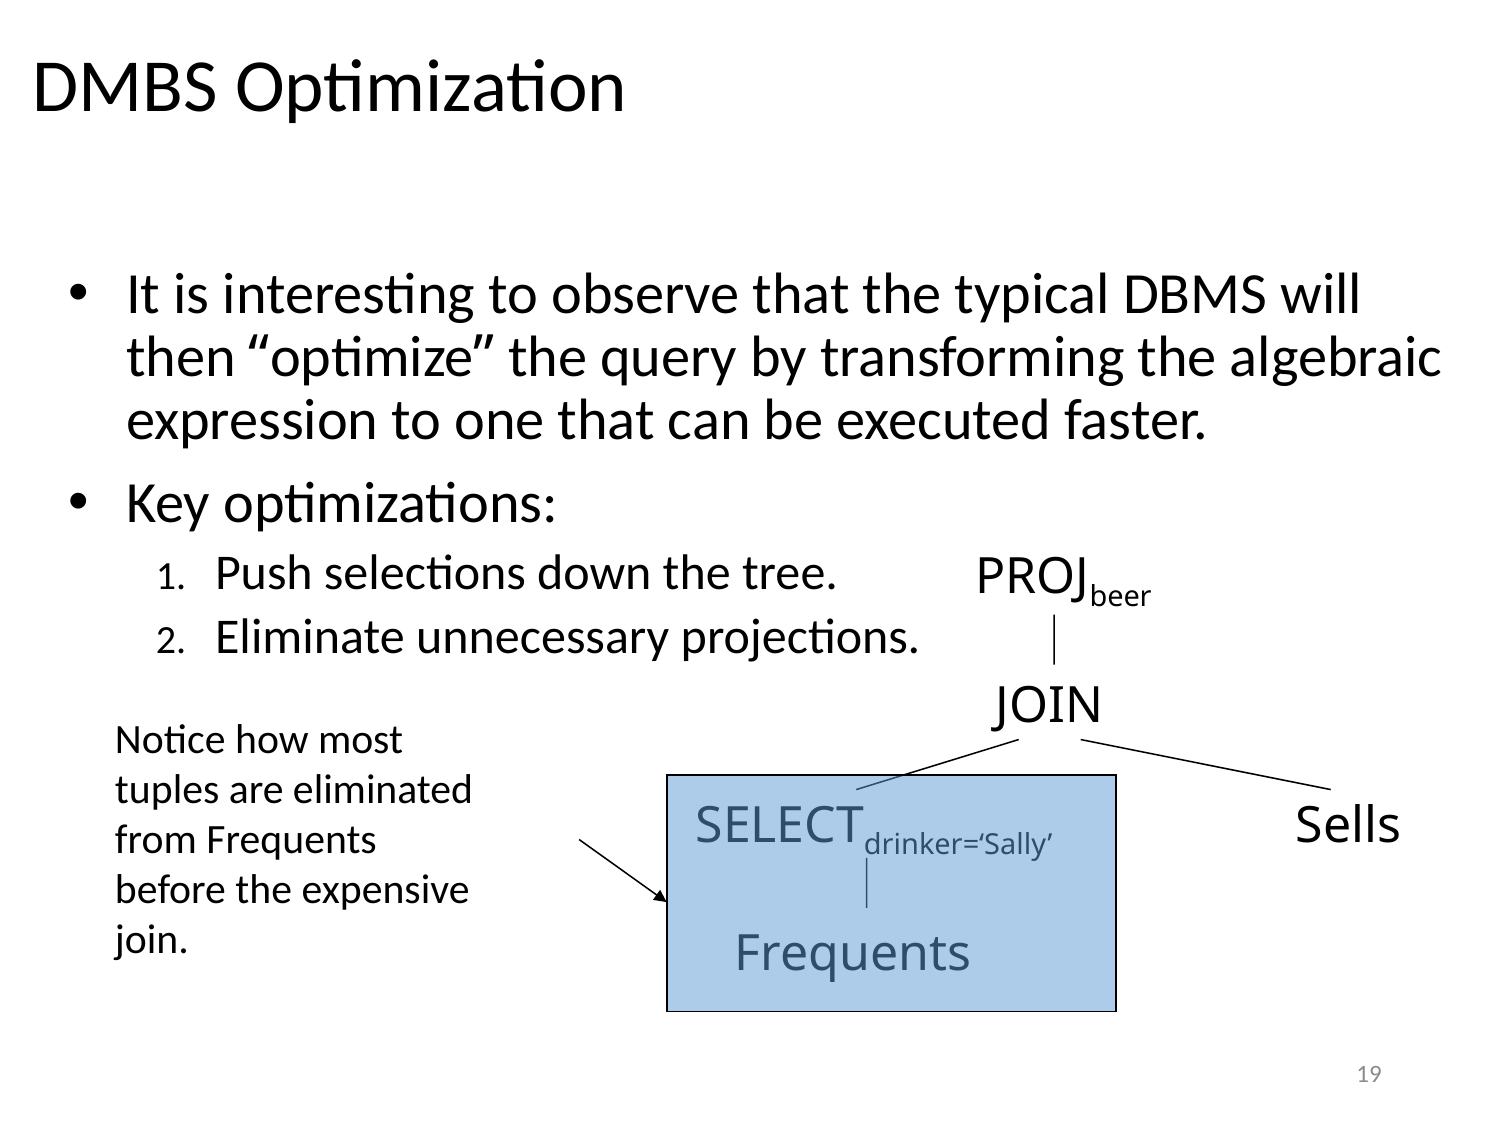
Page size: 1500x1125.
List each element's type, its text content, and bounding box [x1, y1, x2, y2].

slide_number 19 [1059, 1042, 1397, 1103]
text_box PROJbeer JOIN SELECTdrinker=‘Sally’ Sells Frequents [680, 536, 1417, 988]
title DMBS Optimization [17, 12, 1483, 161]
text_box [667, 774, 1117, 1012]
text_box Notice how most tuples are eliminated from Frequents before the expensive join. [100, 704, 530, 969]
text_box [579, 839, 667, 903]
list It is interesting to observe that the typical DBMS will then “optimize” the query by transforming the algebraic expression to one that can be executed faster. Key optimizations: Push selections down the tree. Eliminate unnecessary projections. [53, 255, 1471, 968]
